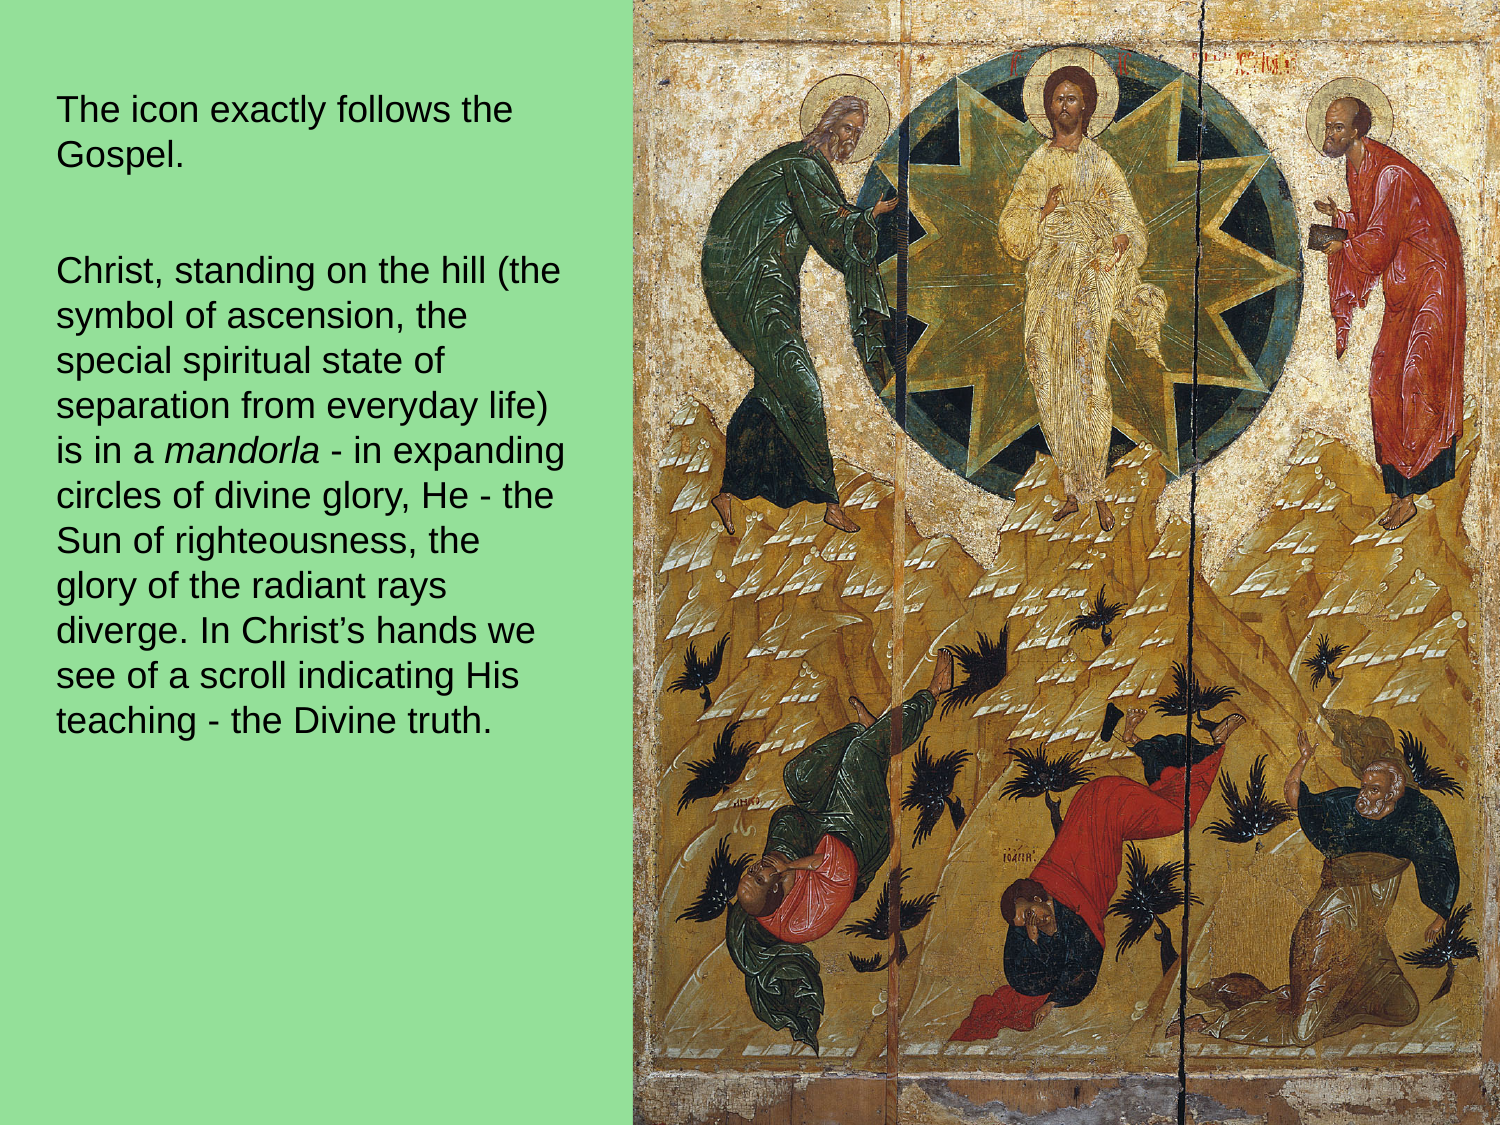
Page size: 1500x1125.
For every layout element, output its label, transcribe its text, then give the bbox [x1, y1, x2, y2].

picture [632, 0, 1500, 1125]
text_box The icon exactly follows the Gospel. Christ, standing on the hill (the symbol of ascension, the special spiritual state of separation from everyday life) is in a mandorla - in expanding circles of divine glory, He - the Sun of righteousness, the glory of the radiant rays diverge. In Christ’s hands we see of a scroll indicating His teaching - the Divine truth. [41, 78, 585, 748]
